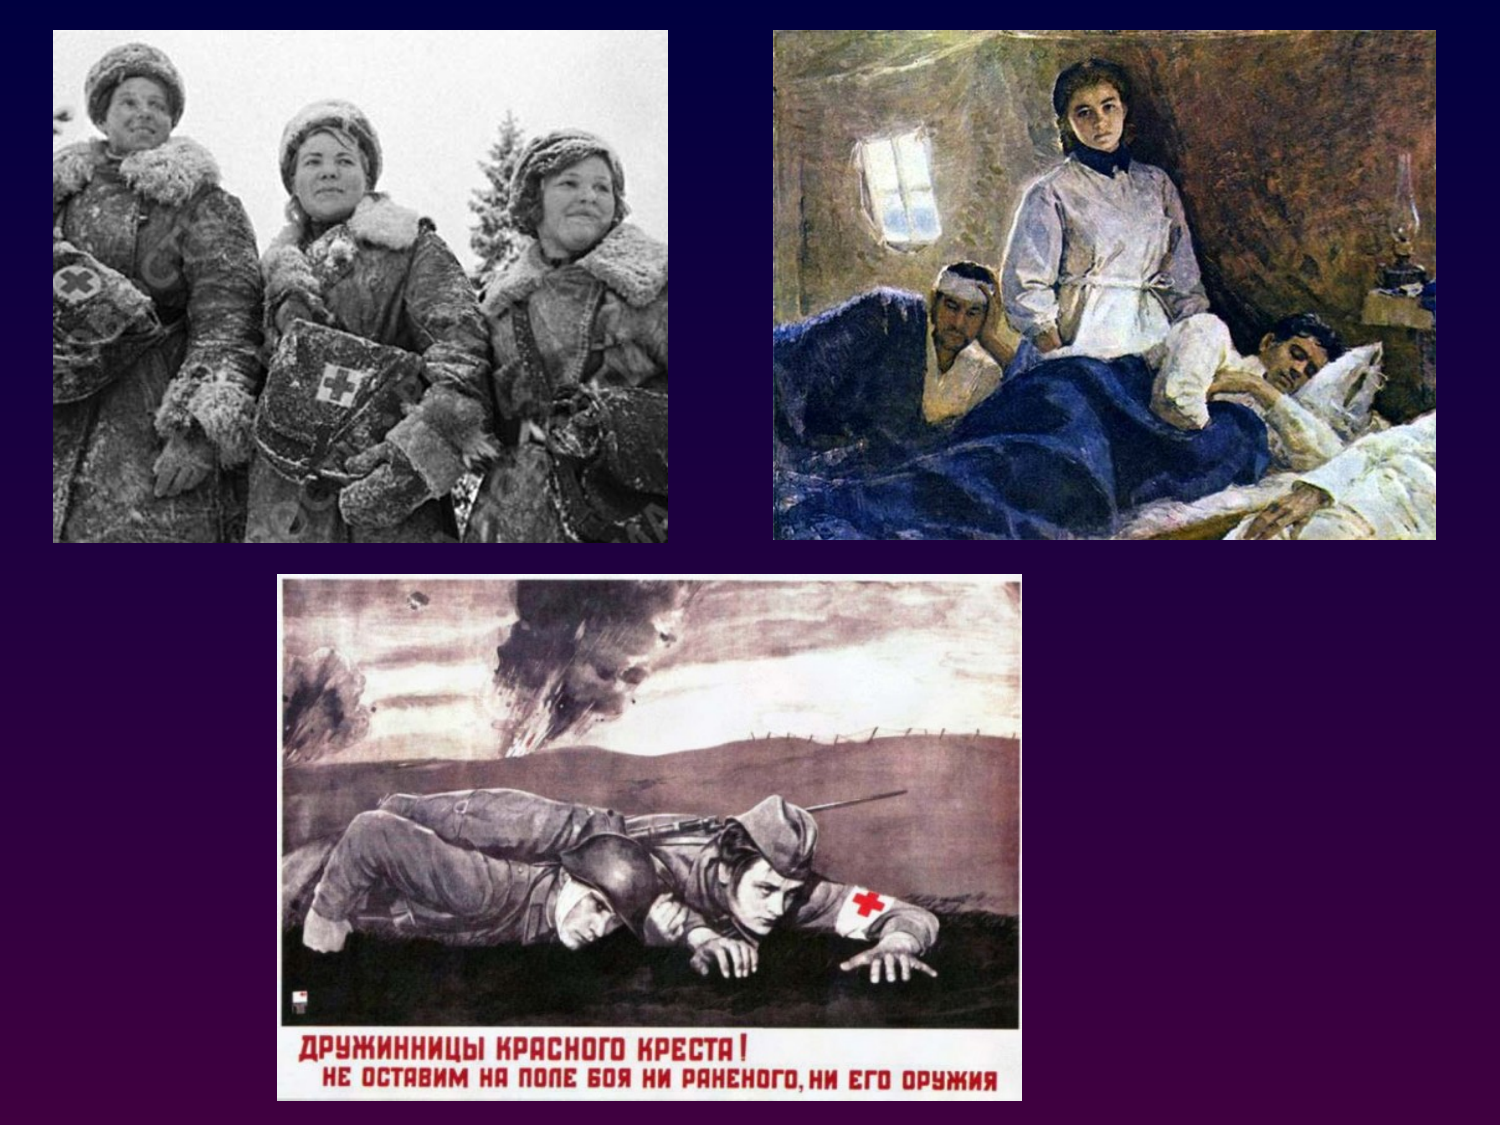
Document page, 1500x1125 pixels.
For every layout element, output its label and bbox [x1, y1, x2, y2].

picture [277, 574, 1022, 1101]
picture [773, 30, 1436, 541]
picture [52, 30, 668, 543]
